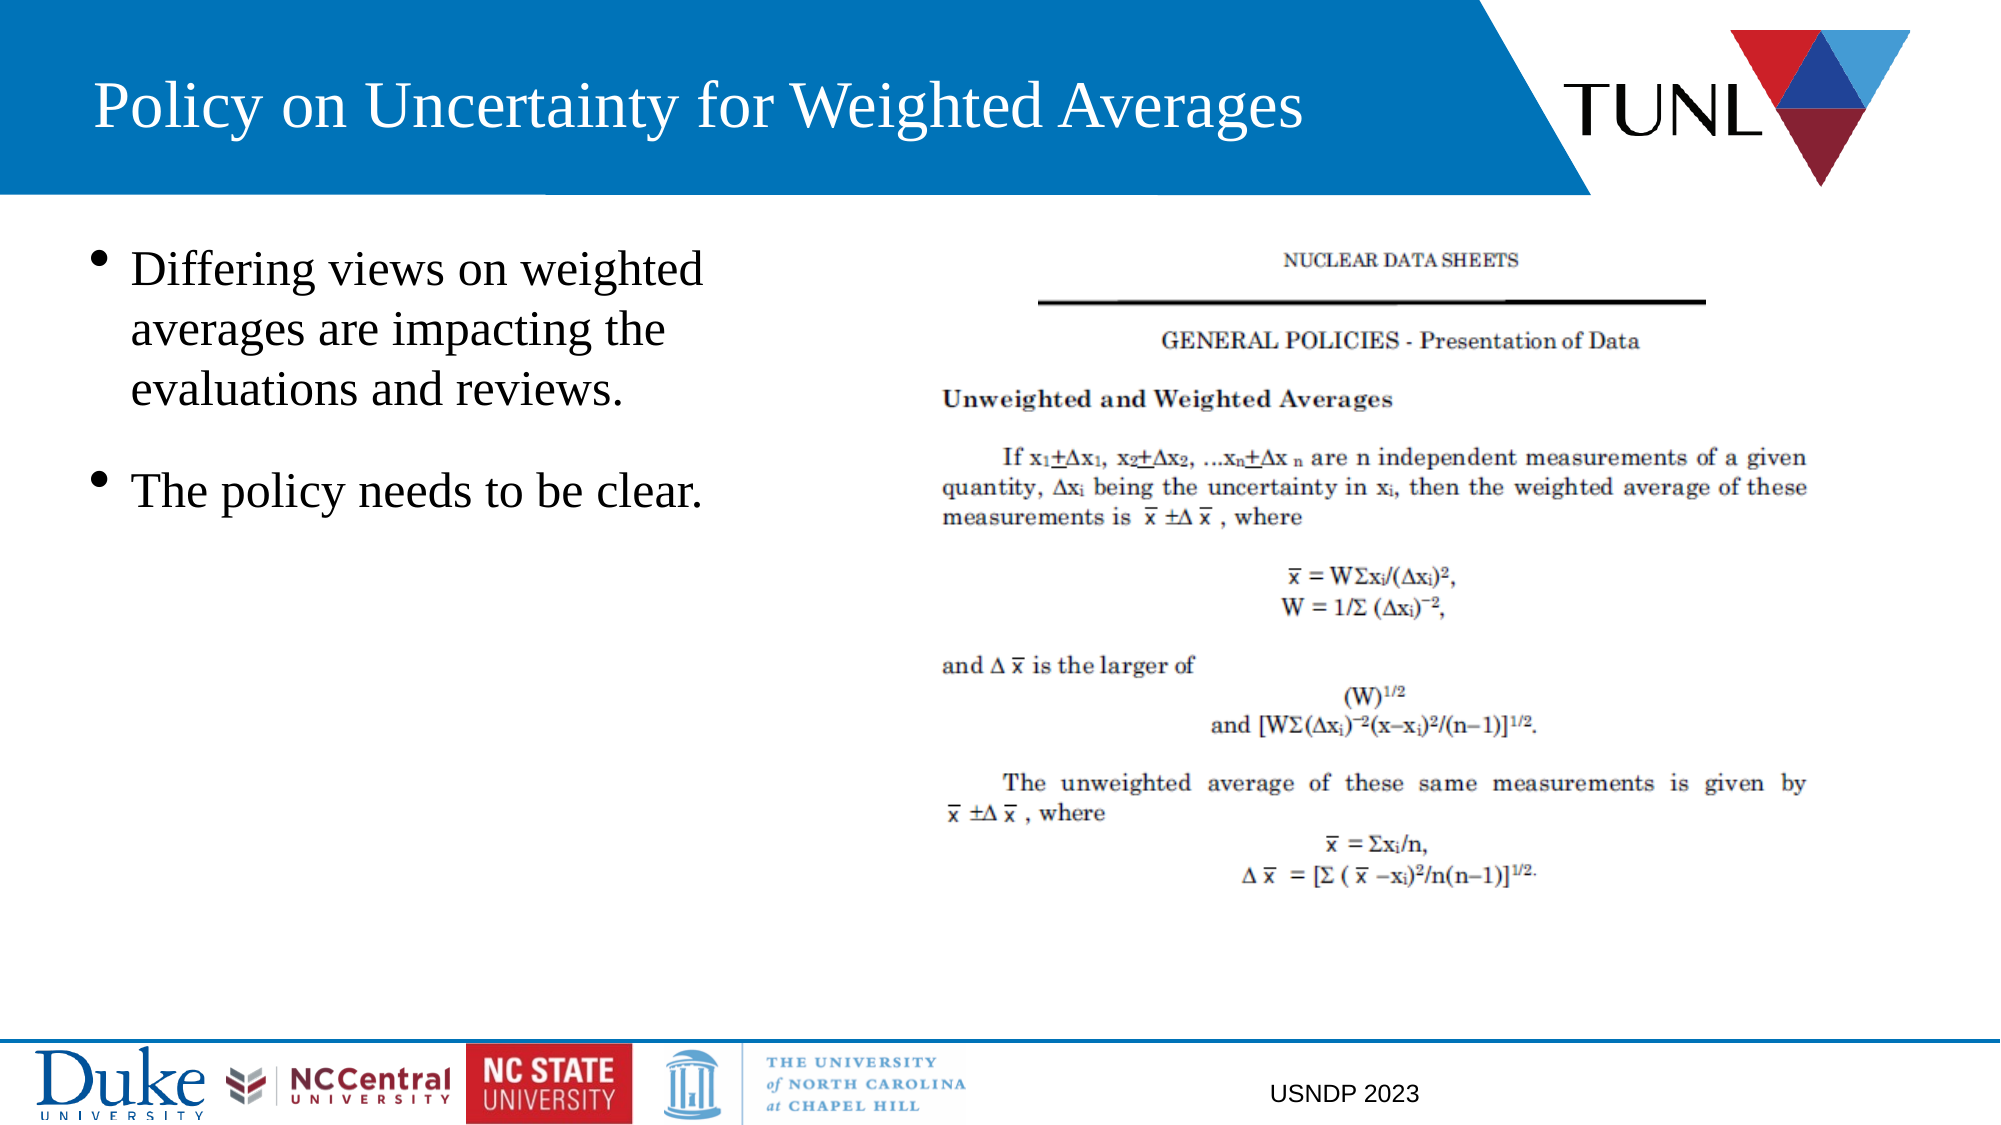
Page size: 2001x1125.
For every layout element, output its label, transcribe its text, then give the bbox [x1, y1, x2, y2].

picture [664, 1043, 966, 1125]
text_box Policy on Uncertainty for Weighted Averages [79, 52, 1451, 148]
picture [913, 197, 1848, 924]
picture [466, 1043, 634, 1125]
picture [226, 1066, 450, 1106]
text_box Differing views on weighted averages are impacting the evaluations and reviews. The policy needs to be clear. [74, 220, 875, 594]
